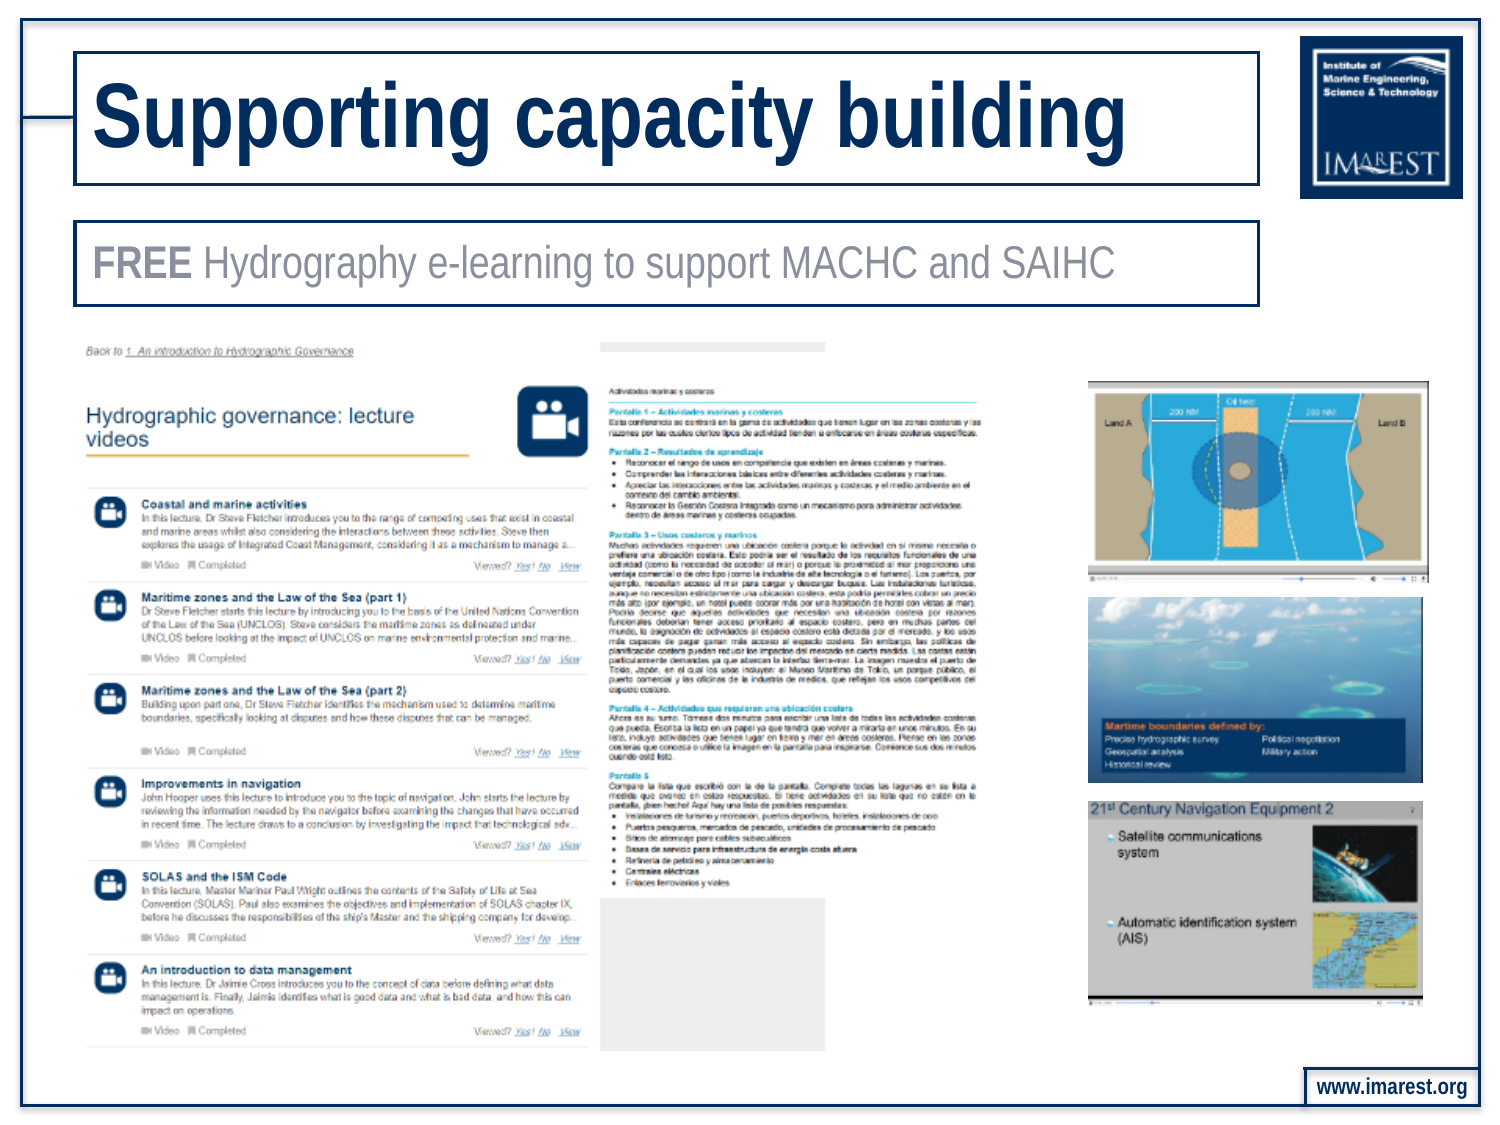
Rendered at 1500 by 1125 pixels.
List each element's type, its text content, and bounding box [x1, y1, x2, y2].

picture [1088, 381, 1429, 584]
picture [1088, 597, 1423, 783]
picture [1088, 801, 1423, 1007]
picture [63, 341, 1018, 1051]
subtitle FREE Hydrography e-learning to support MACHC and SAIHC [73, 220, 1260, 307]
title Supporting capacity building [73, 51, 1260, 186]
picture [1300, 36, 1463, 199]
